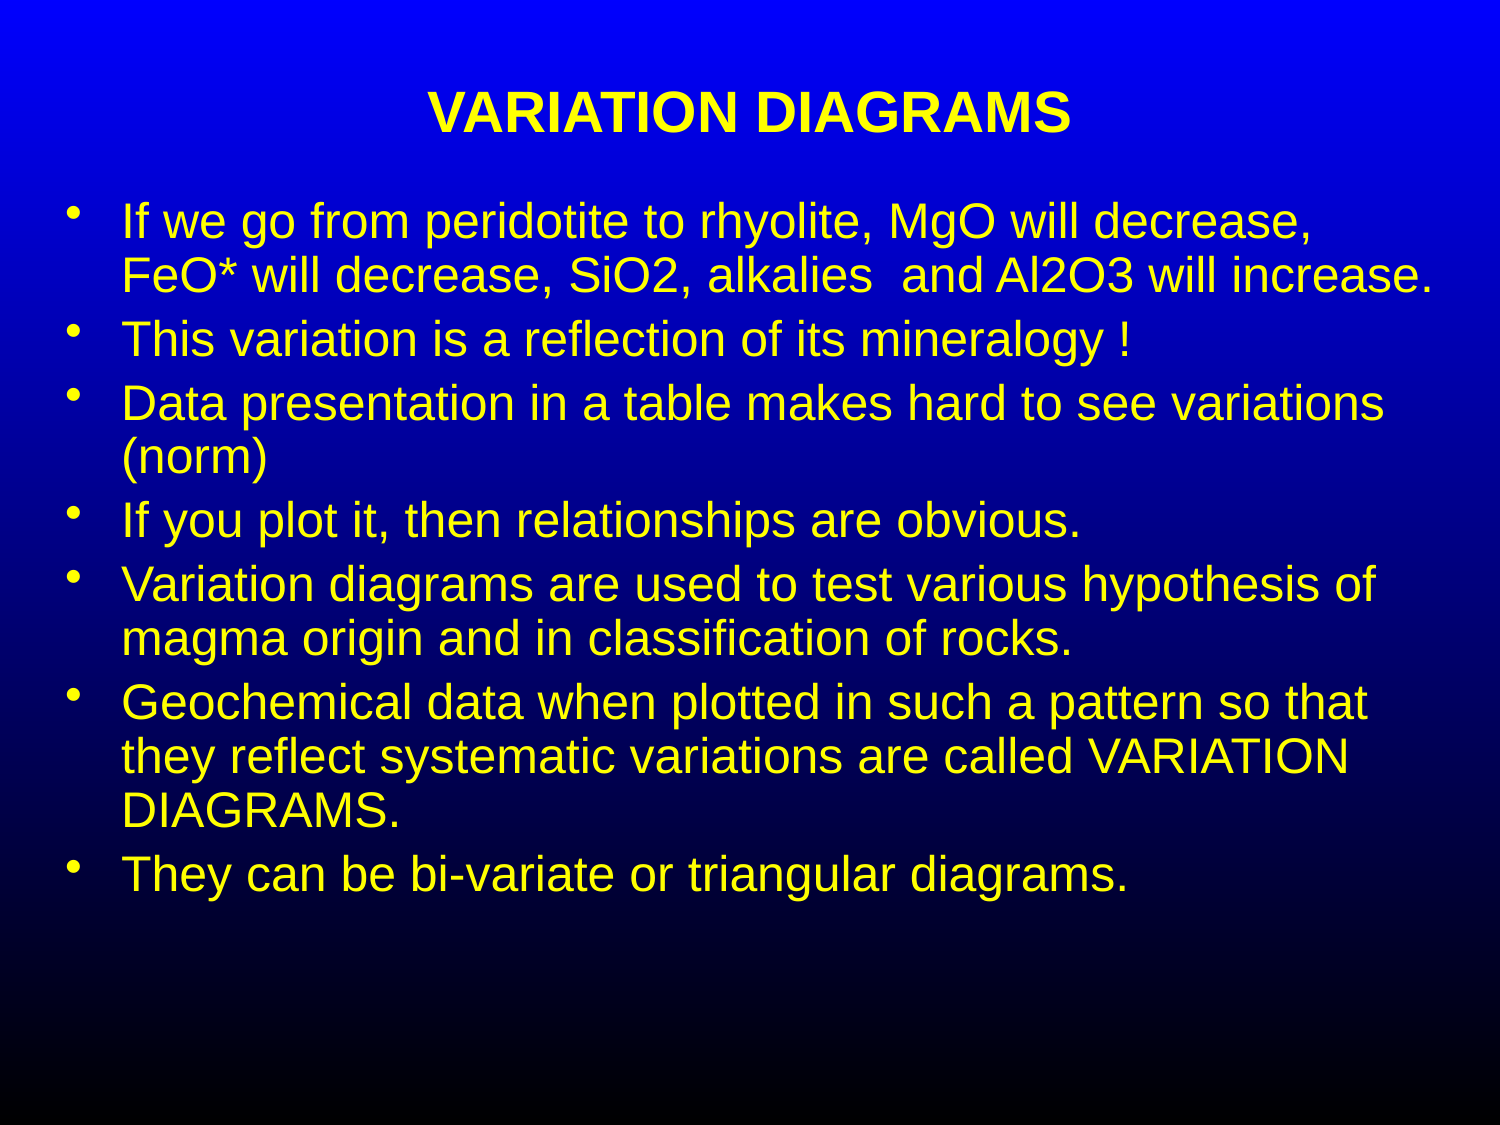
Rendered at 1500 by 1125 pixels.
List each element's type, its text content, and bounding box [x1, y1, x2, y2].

title VARIATION DIAGRAMS [112, 99, 1388, 187]
list If we go from peridotite to rhyolite, MgO will decrease, FeO* will decrease, SiO2, alkalies and Al2O3 will increase. This variation is a reflection of its mineralogy ! Data presentation in a table makes hard to see variations (norm) If you plot it, then relationships are obvious. Variation diagrams are used to test various hypothesis of magma origin and in classification of rocks. Geochemical data when plotted in such a pattern so that they reflect systematic variations are called VARIATION DIAGRAMS. They can be bi-variate or triangular diagrams. [50, 187, 1450, 1050]
